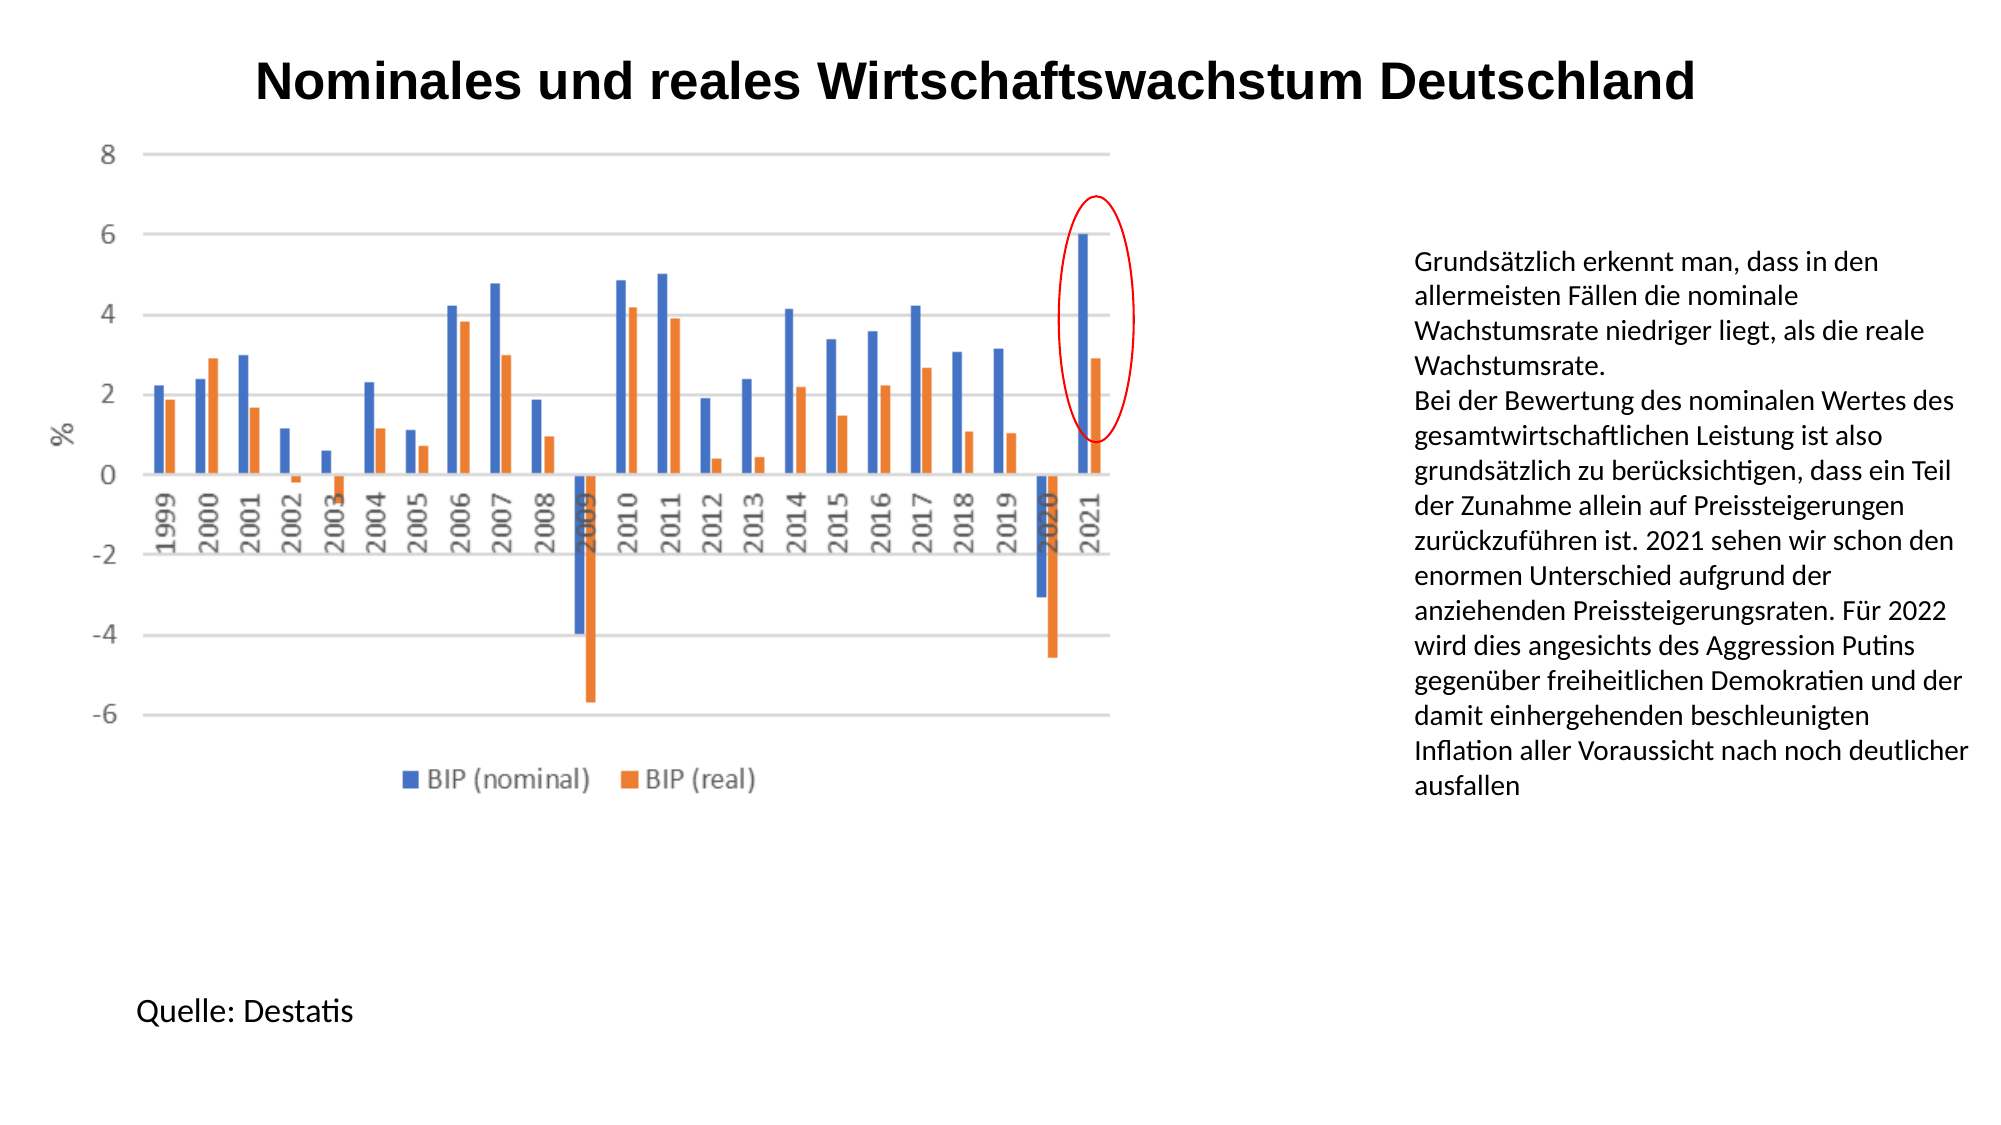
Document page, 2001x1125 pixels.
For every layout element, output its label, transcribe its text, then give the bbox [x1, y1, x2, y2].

text_box Nominales und reales Wirtschaftswachstum Deutschland [23, 17, 1931, 140]
picture [0, 118, 1147, 827]
text_box Grundsätzlich erkennt man, dass in den allermeisten Fällen die nominale Wachstumsrate niedriger liegt, als die reale Wachstumsrate. Bei der Bewertung des nominalen Wertes des gesamtwirtschaftlichen Leistung ist also grundsätzlich zu berücksichtigen, dass ein Teil der Zunahme allein auf Preissteigerungen zurückzuführen ist. 2021 sehen wir schon den enormen Unterschied aufgrund der anziehenden Preissteigerungsraten. Für 2022 wird dies angesichts des Aggression Putins gegenüber freiheitlichen Demokratien und der damit einhergehenden beschleunigten Inflation aller Voraussicht nach noch deutlicher ausfallen [1399, 234, 1987, 792]
text_box Quelle: Destatis [121, 980, 369, 1037]
